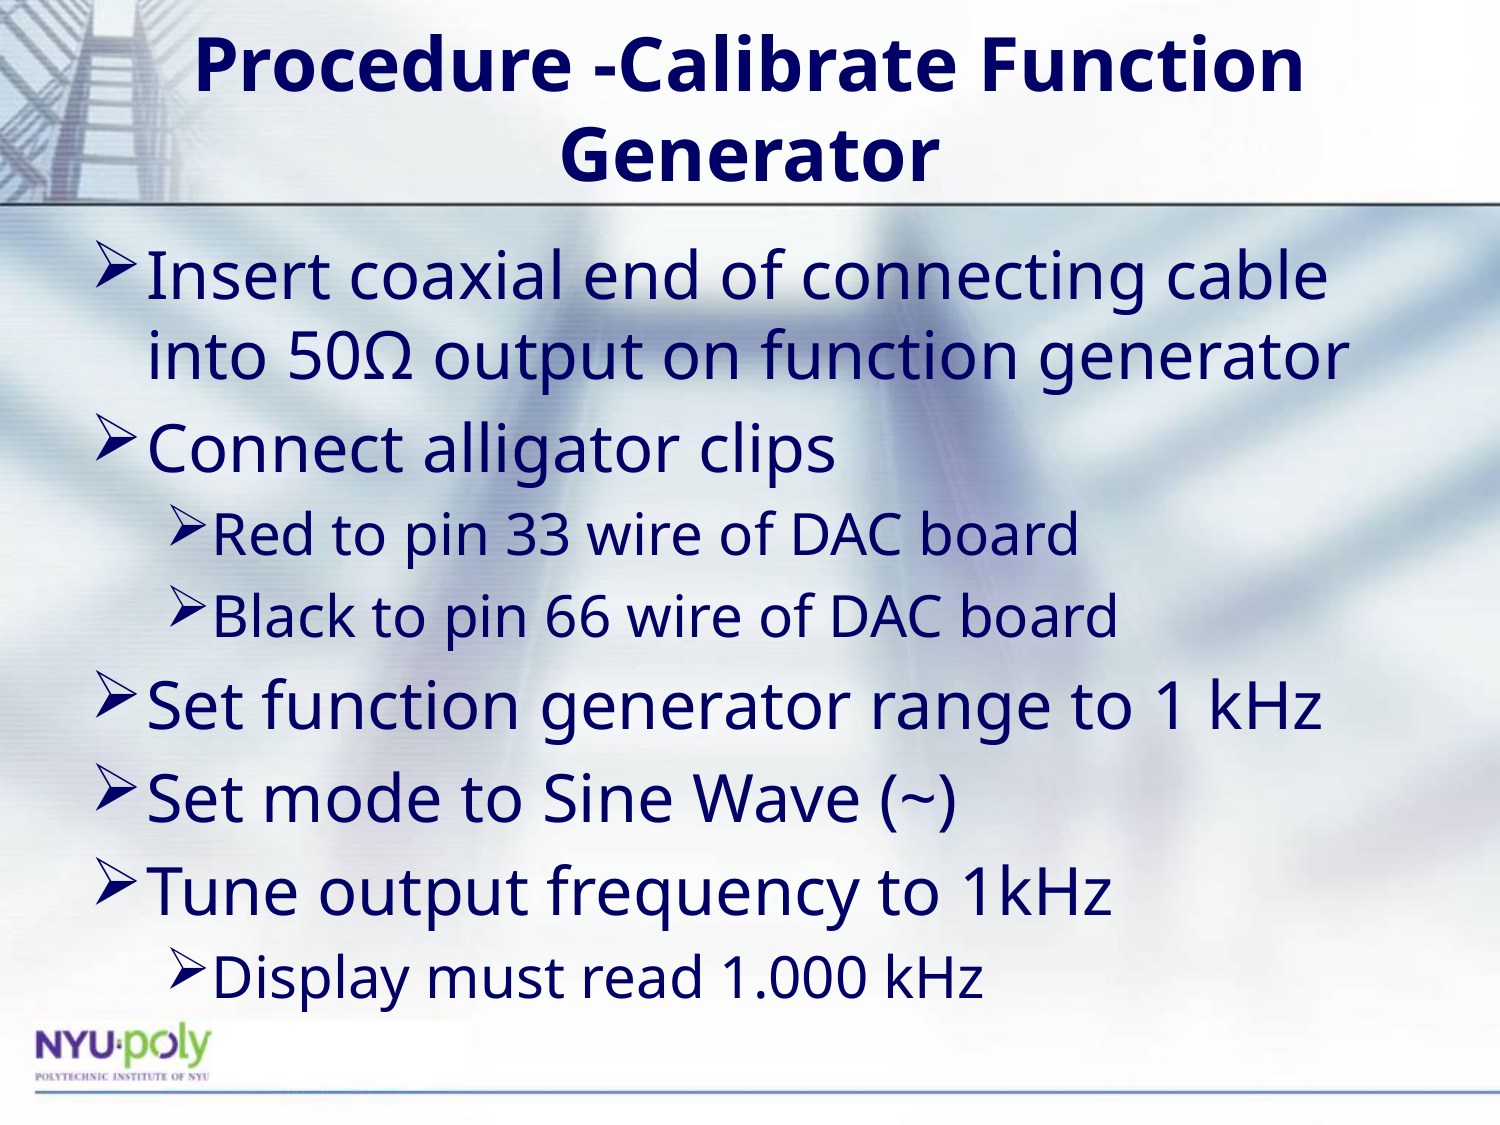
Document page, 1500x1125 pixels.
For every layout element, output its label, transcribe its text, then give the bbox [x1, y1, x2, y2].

list Insert coaxial end of connecting cable into 50Ω output on function generator Connect alligator clips Red to pin 33 wire of DAC board Black to pin 66 wire of DAC board Set function generator range to 1 kHz Set mode to Sine Wave (~) Tune output frequency to 1kHz Display must read 1.000 kHz [74, 224, 1426, 968]
picture [0, 0, 1500, 1125]
title Procedure -Calibrate Function Generator [74, 12, 1426, 201]
